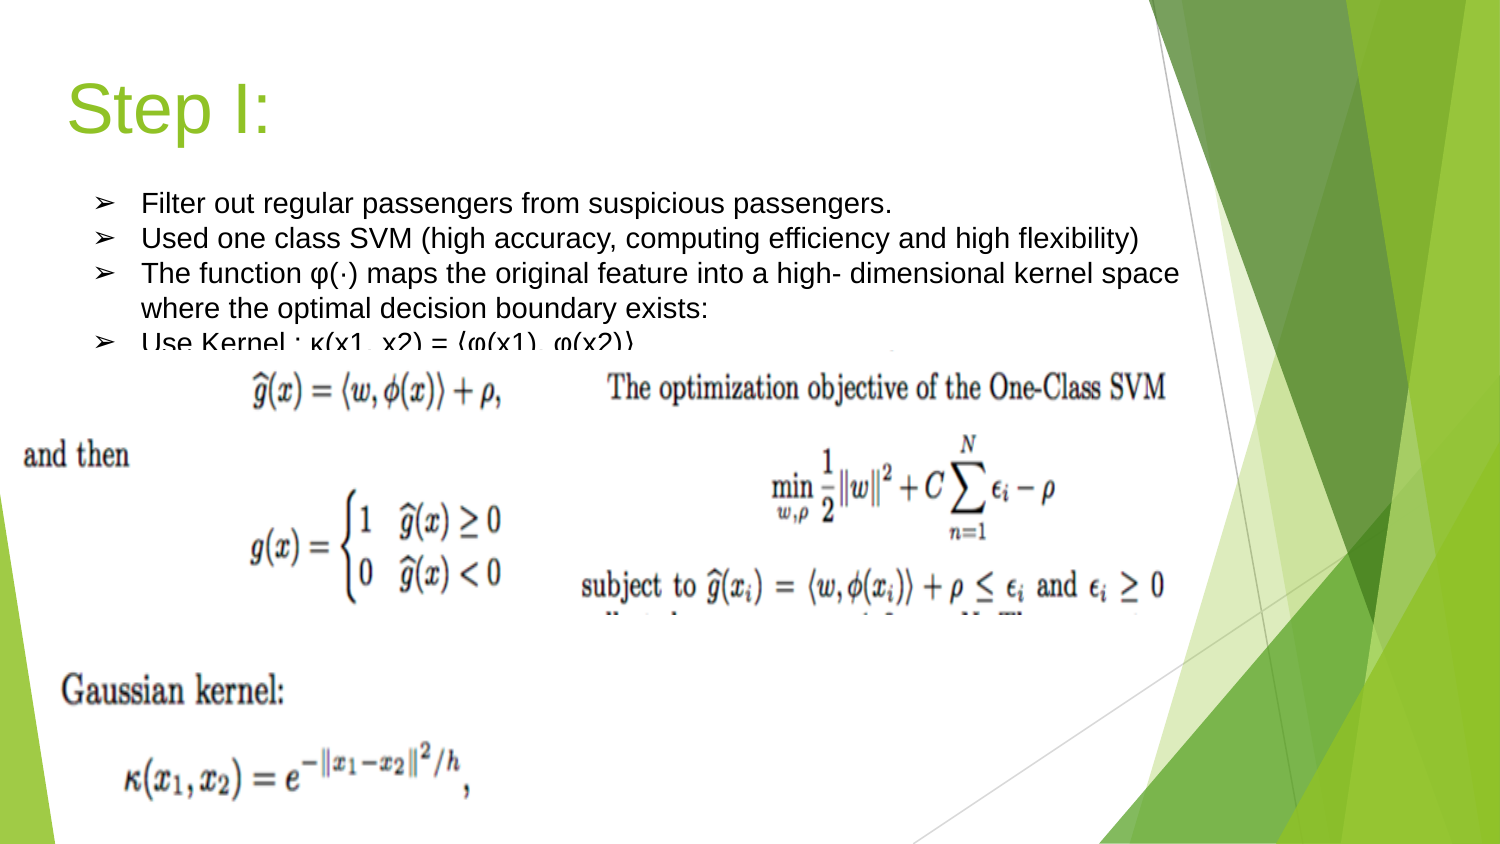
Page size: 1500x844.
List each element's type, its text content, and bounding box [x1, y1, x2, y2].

picture [21, 349, 1173, 615]
list Filter out regular passengers from suspicious passengers. Used one class SVM (high accuracy, computing efficiency and high flexibility) The function φ(·) maps the original feature into a high- dimensional kernel space where the optimal decision boundary exists: Use Kernel : κ(x1, x2) = ⟨φ(x1), φ(x2)⟩ [50, 168, 1226, 747]
picture [54, 666, 490, 816]
title Step I: [50, 46, 1450, 164]
